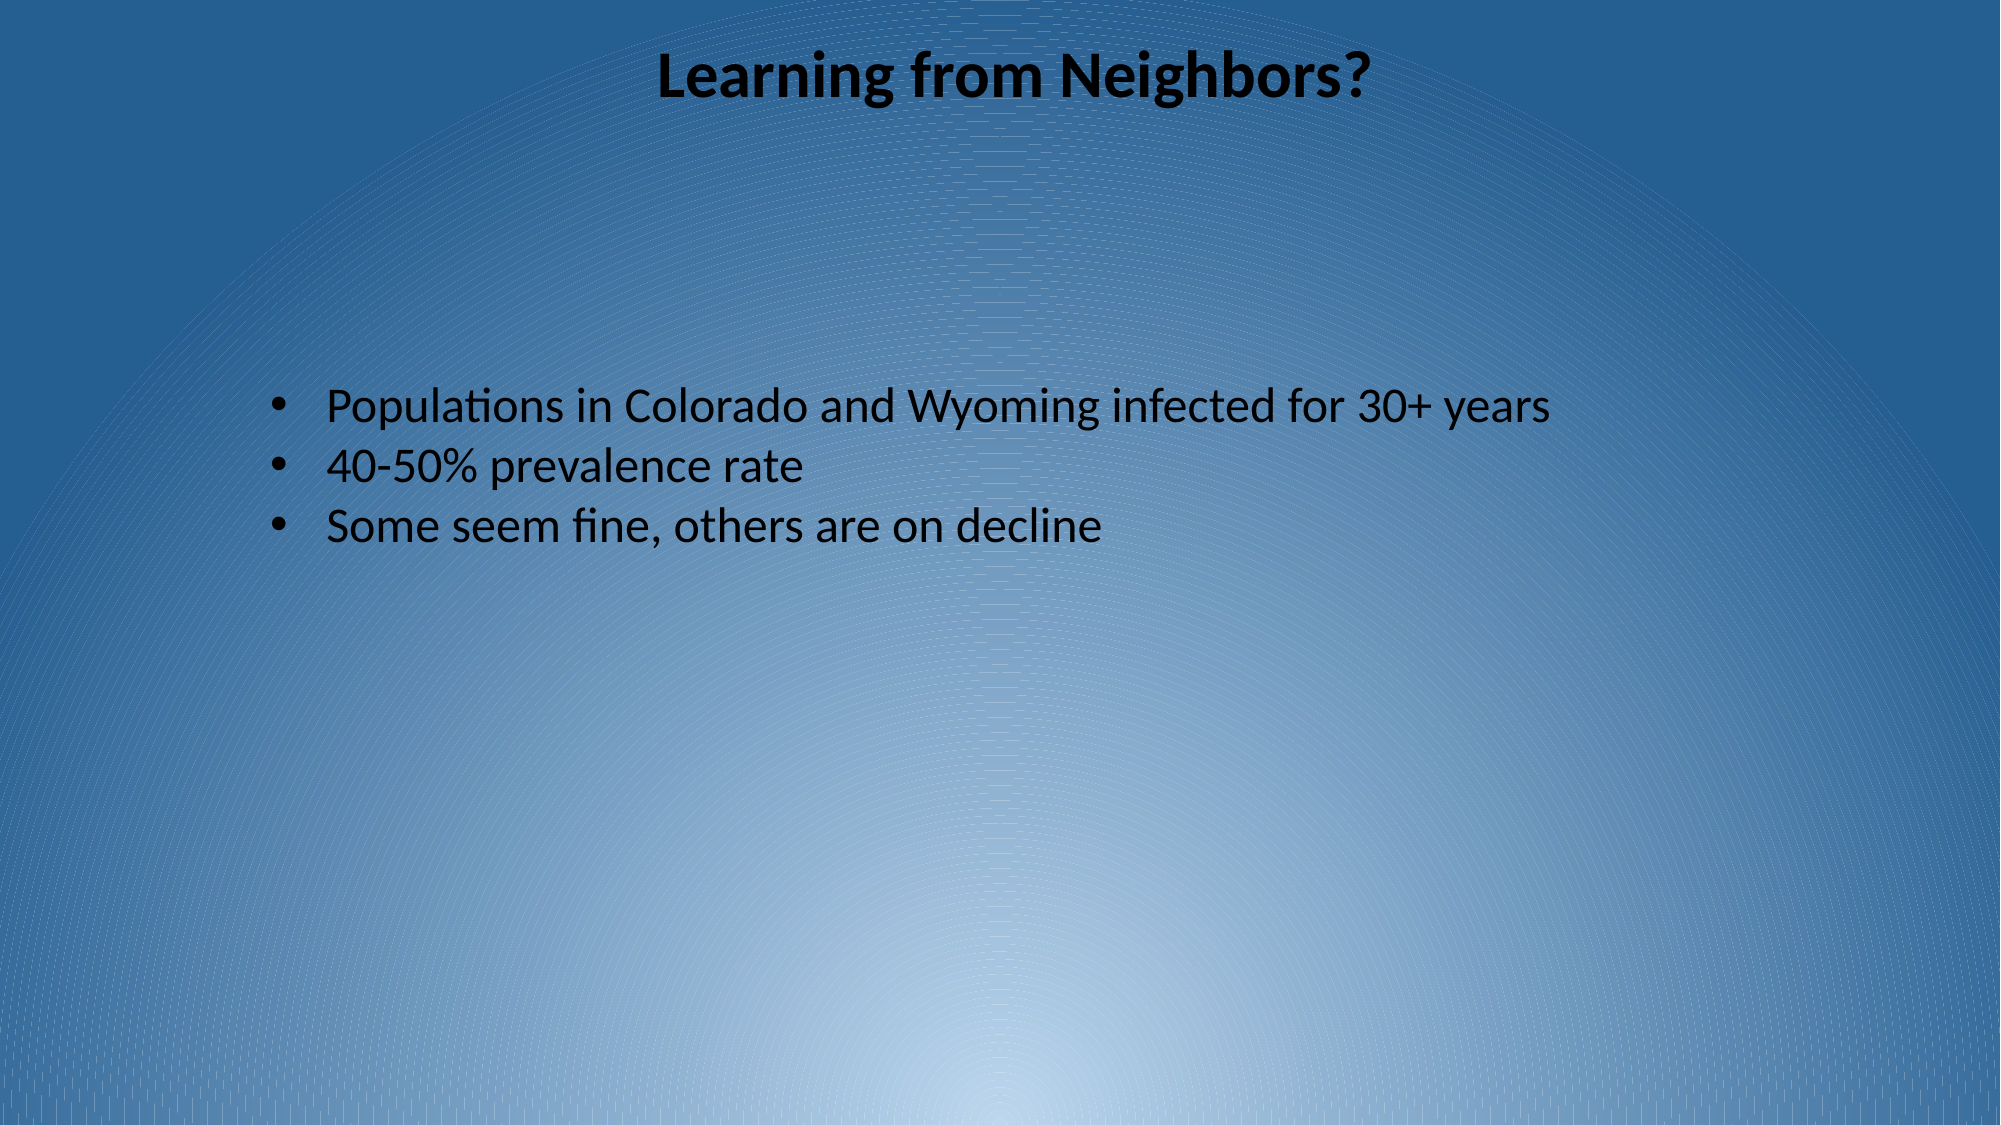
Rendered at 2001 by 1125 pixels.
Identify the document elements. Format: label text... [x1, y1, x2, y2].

text_box Learning from Neighbors? [642, 23, 1389, 119]
text_box Populations in Colorado and Wyoming infected for 30+ years 40-50% prevalence rate Some seem fine, others are on decline [255, 365, 1745, 561]
